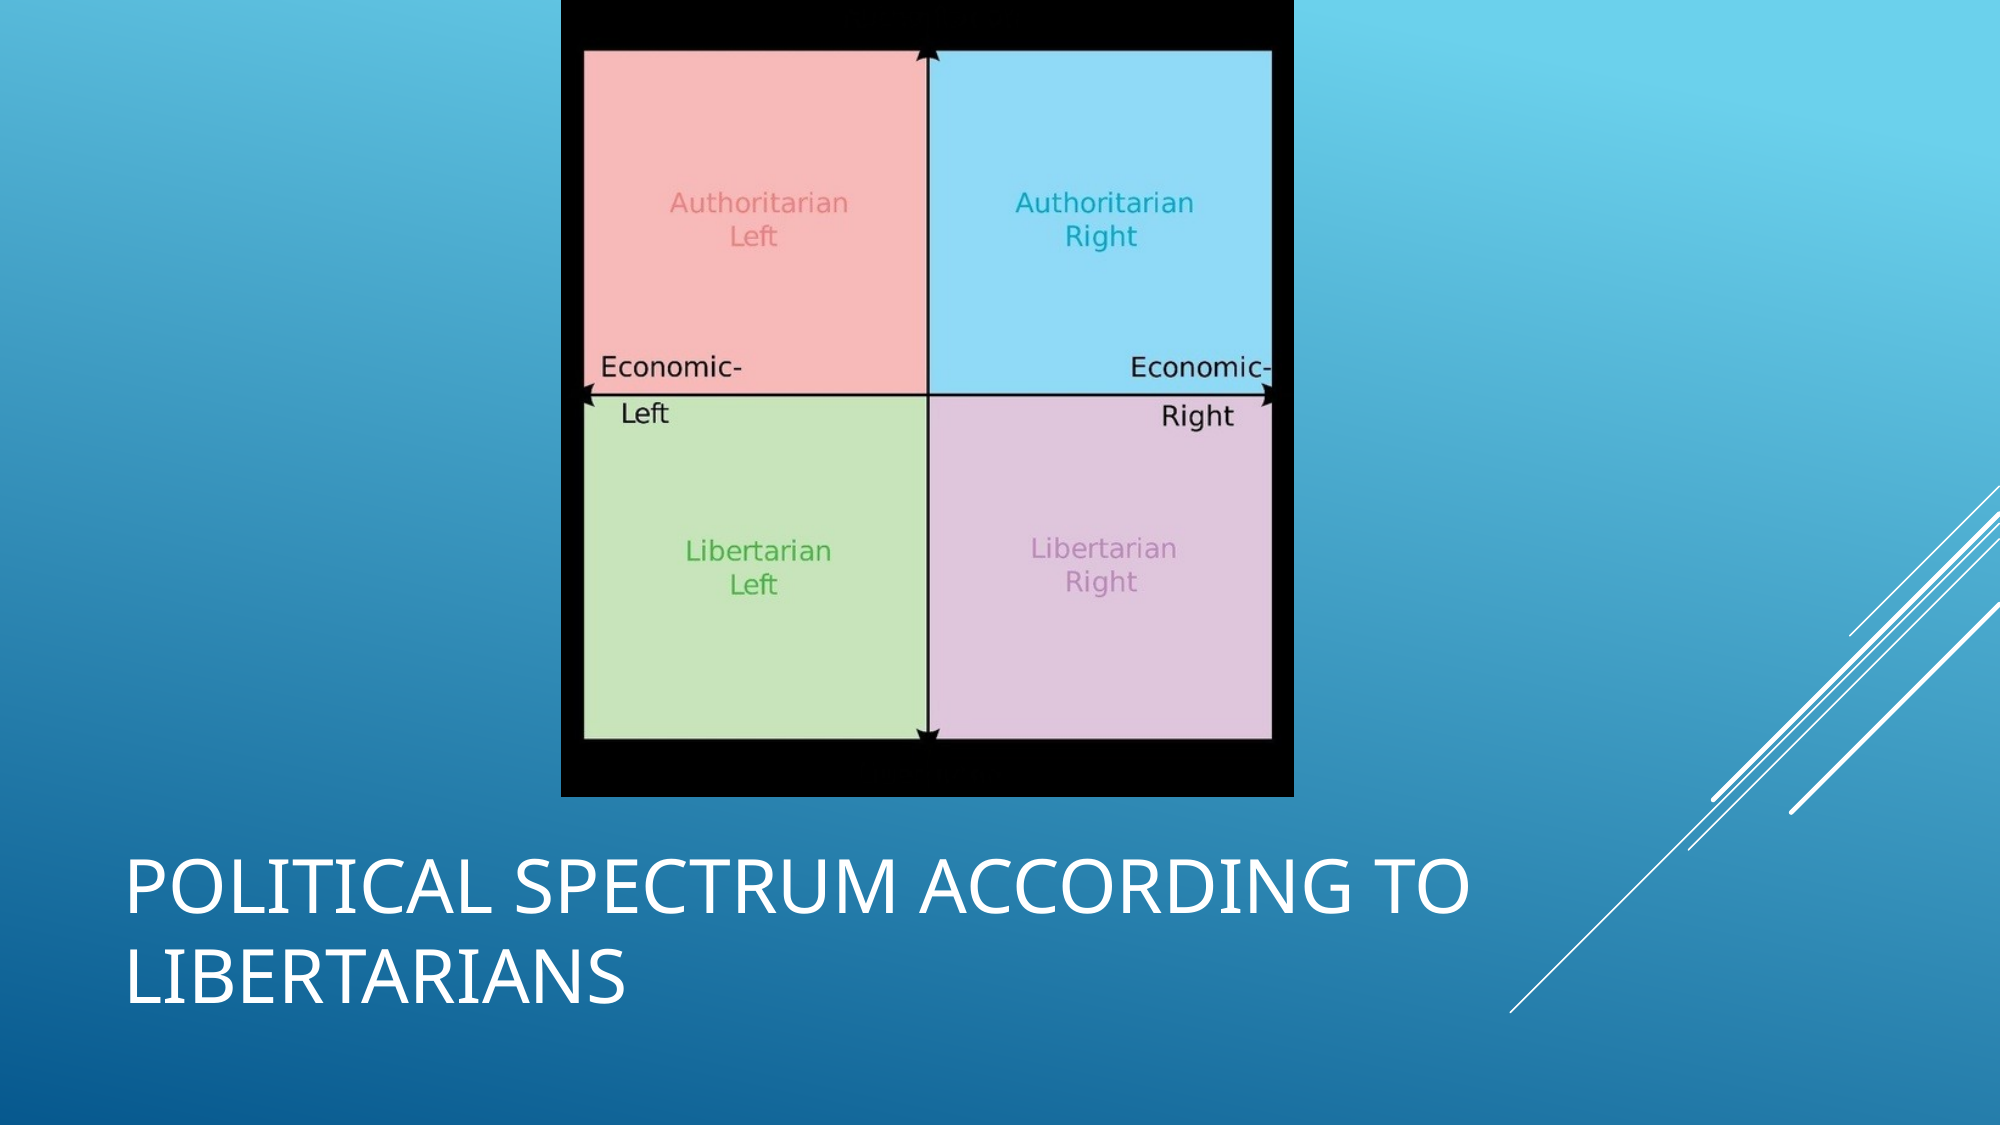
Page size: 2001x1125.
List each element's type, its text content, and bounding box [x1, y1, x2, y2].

picture [561, 0, 1294, 797]
title Political spectrum according to libertarians [108, 804, 1509, 1052]
